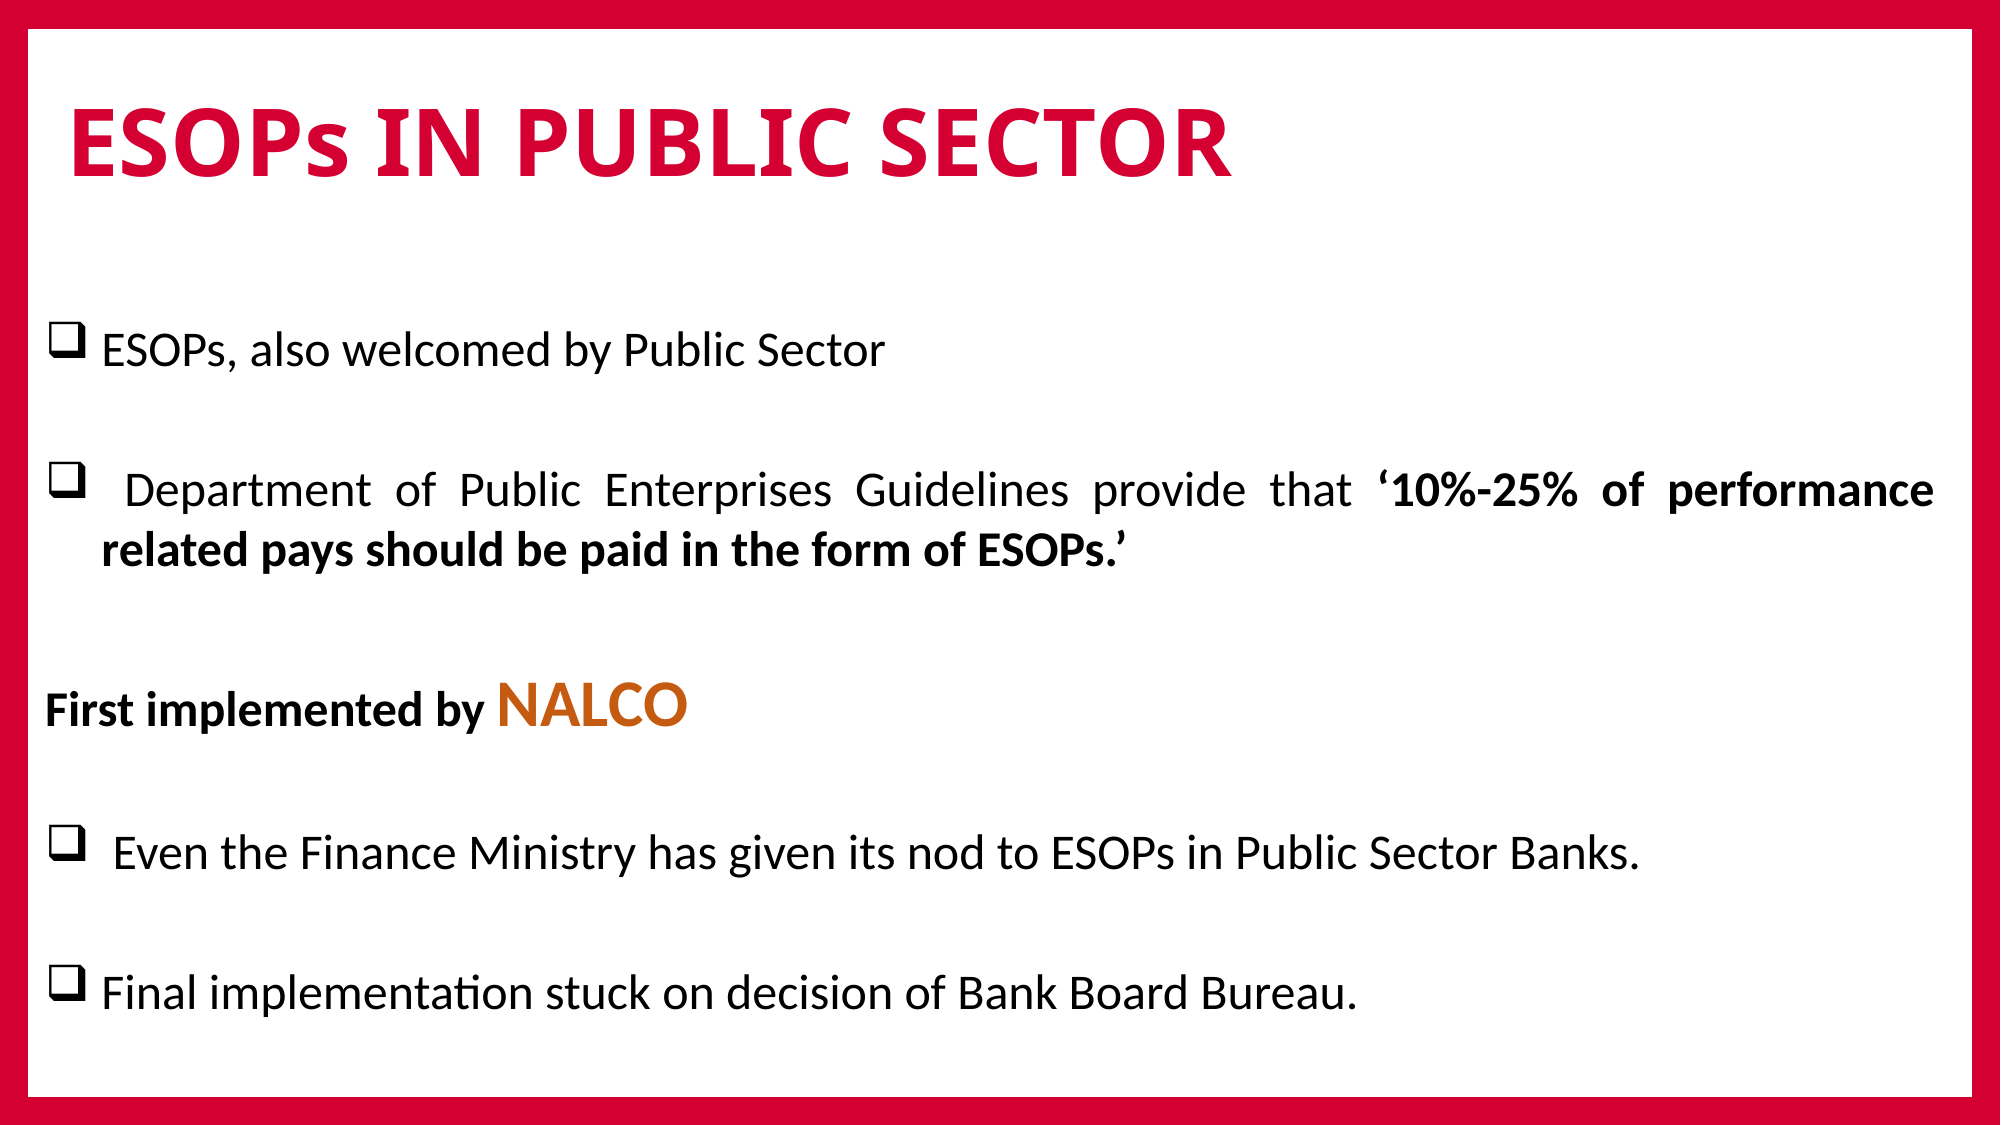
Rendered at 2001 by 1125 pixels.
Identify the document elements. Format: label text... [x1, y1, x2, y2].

text_box [11, 12, 1988, 1113]
text_box ESOPs, also welcomed by Public Sector Department of Public Enterprises Guidelines provide that ‘10%-25% of performance related pays should be paid in the form of ESOPs.’ First implemented by NALCO Even the Finance Ministry has given its nod to ESOPs in Public Sector Banks. Final implementation stuck on decision of Bank Board Bureau. [30, 308, 1950, 1027]
text_box ESOPs IN PUBLIC SECTOR [51, 75, 1513, 203]
